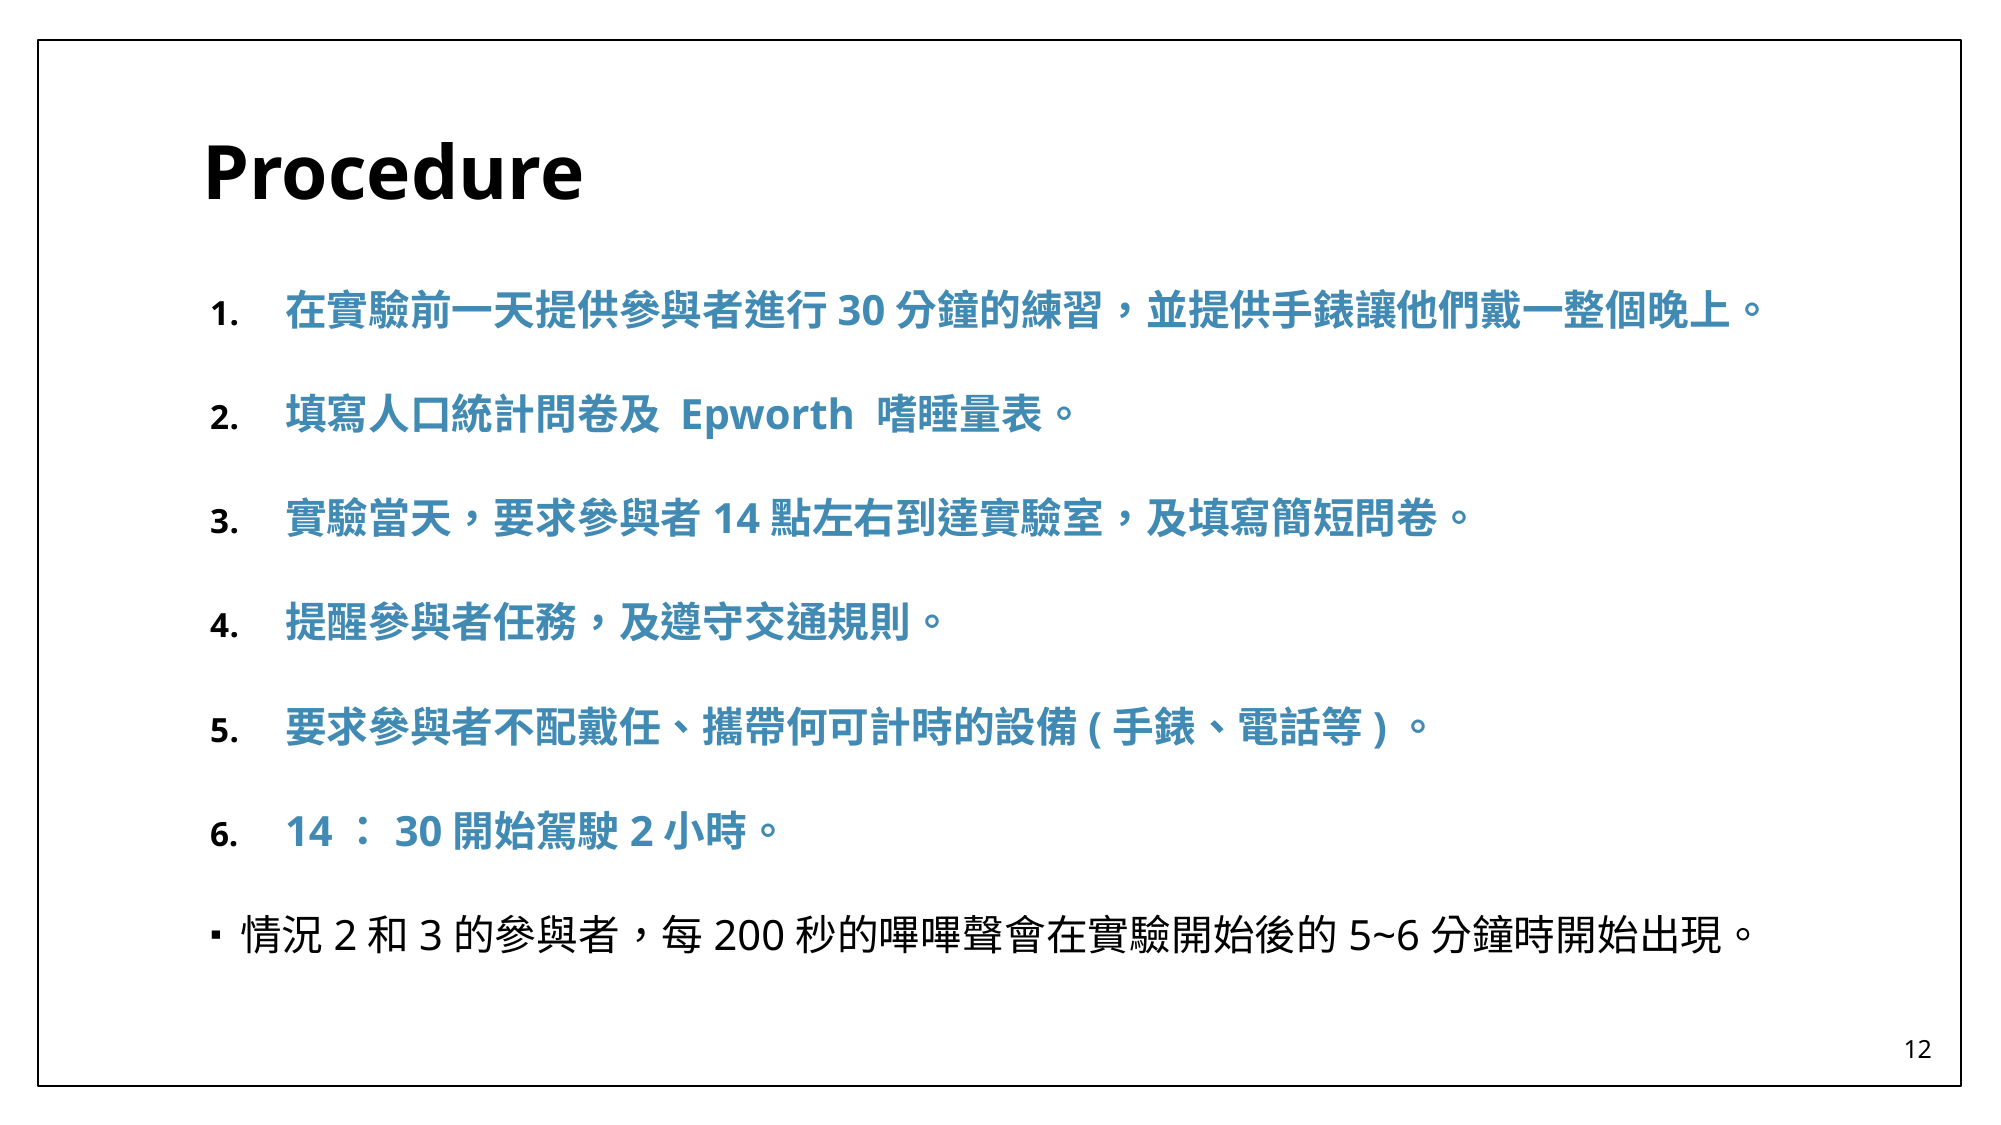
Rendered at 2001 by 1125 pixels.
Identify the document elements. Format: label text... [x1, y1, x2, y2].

title Procedure [187, 99, 1808, 251]
list 在實驗前一天提供參與者進行30分鐘的練習，並提供手錶讓他們戴一整個晚上。 填寫人口統計問卷及 Epworth 嗜睡量表。 實驗當天，要求參與者14點左右到達實驗室，及填寫簡短問卷。 提醒參與者任務，及遵守交通規則。 要求參與者不配戴任、攜帶何可計時的設備(手錶、電話等)。 14：30開始駕駛2小時。 情況2和3的參與者，每200秒的嗶嗶聲會在實驗開始後的5~6分鐘時開始出現。 [187, 251, 1808, 1000]
slide_number 12 [1667, 1020, 1947, 1081]
